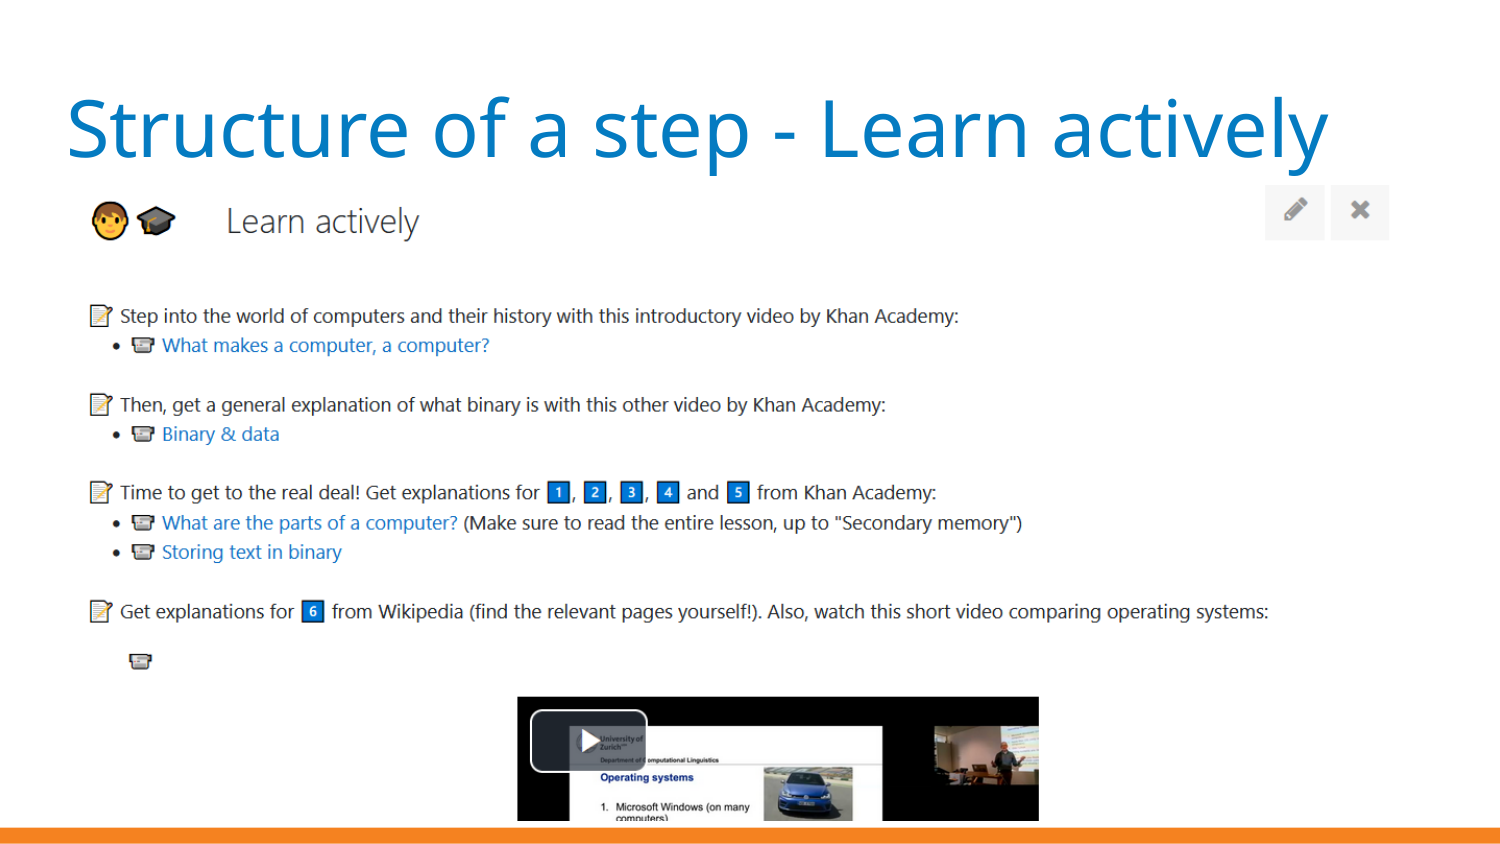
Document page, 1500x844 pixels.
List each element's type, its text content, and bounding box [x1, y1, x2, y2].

title Structure of a step - Learn actively [51, 51, 1449, 189]
picture [68, 185, 1432, 821]
